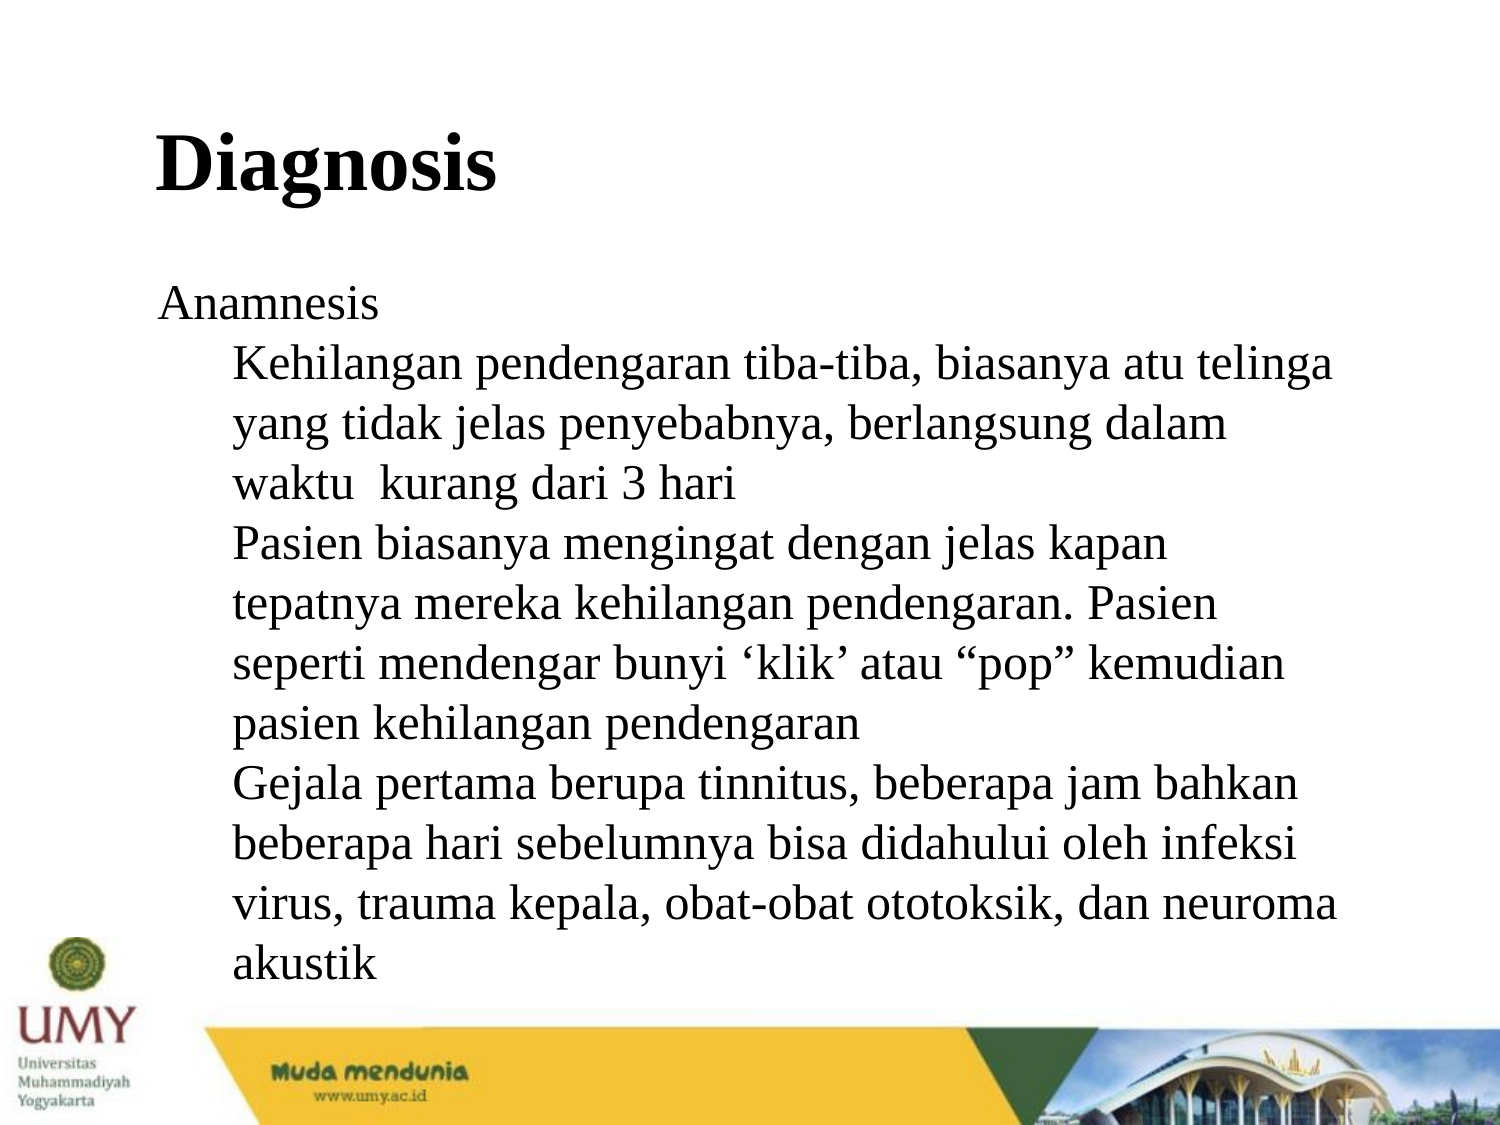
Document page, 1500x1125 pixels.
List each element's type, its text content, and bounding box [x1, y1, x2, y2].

text_box Diagnosis [140, 99, 1356, 323]
text_box Anamnesis Kehilangan pendengaran tiba-tiba, biasanya atu telinga yang tidak jelas penyebabnya, berlangsung dalam waktu kurang dari 3 hari Pasien biasanya mengingat dengan jelas kapan tepatnya mereka kehilangan pendengaran. Pasien seperti mendengar bunyi ‘klik’ atau “pop” kemudian pasien kehilangan pendengaran Gejala pertama berupa tinnitus, beberapa jam bahkan beberapa hari sebelumnya bisa didahului oleh infeksi virus, trauma kepala, obat-obat ototoksik, dan neuroma akustik [142, 262, 1358, 925]
picture [4, 937, 1500, 1125]
